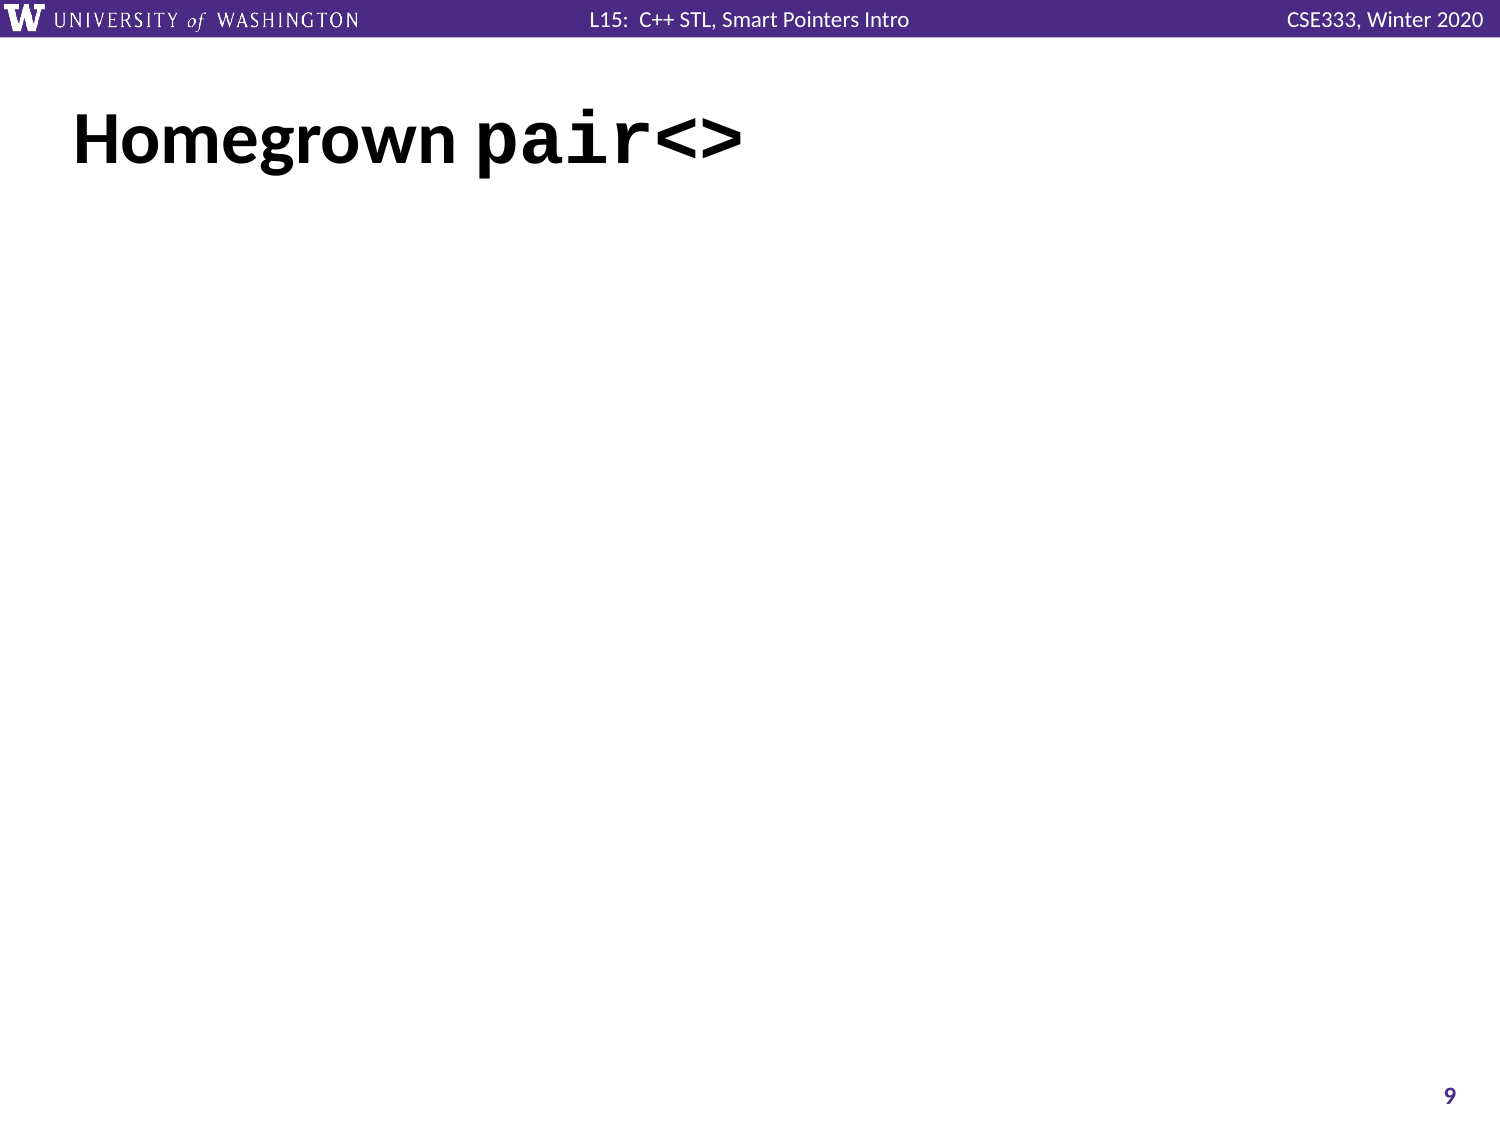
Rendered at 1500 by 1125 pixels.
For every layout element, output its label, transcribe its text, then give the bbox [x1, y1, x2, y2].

slide_number 9 [1400, 1065, 1500, 1125]
picture [4, 4, 358, 32]
title Homegrown pair<> [58, 71, 1438, 197]
